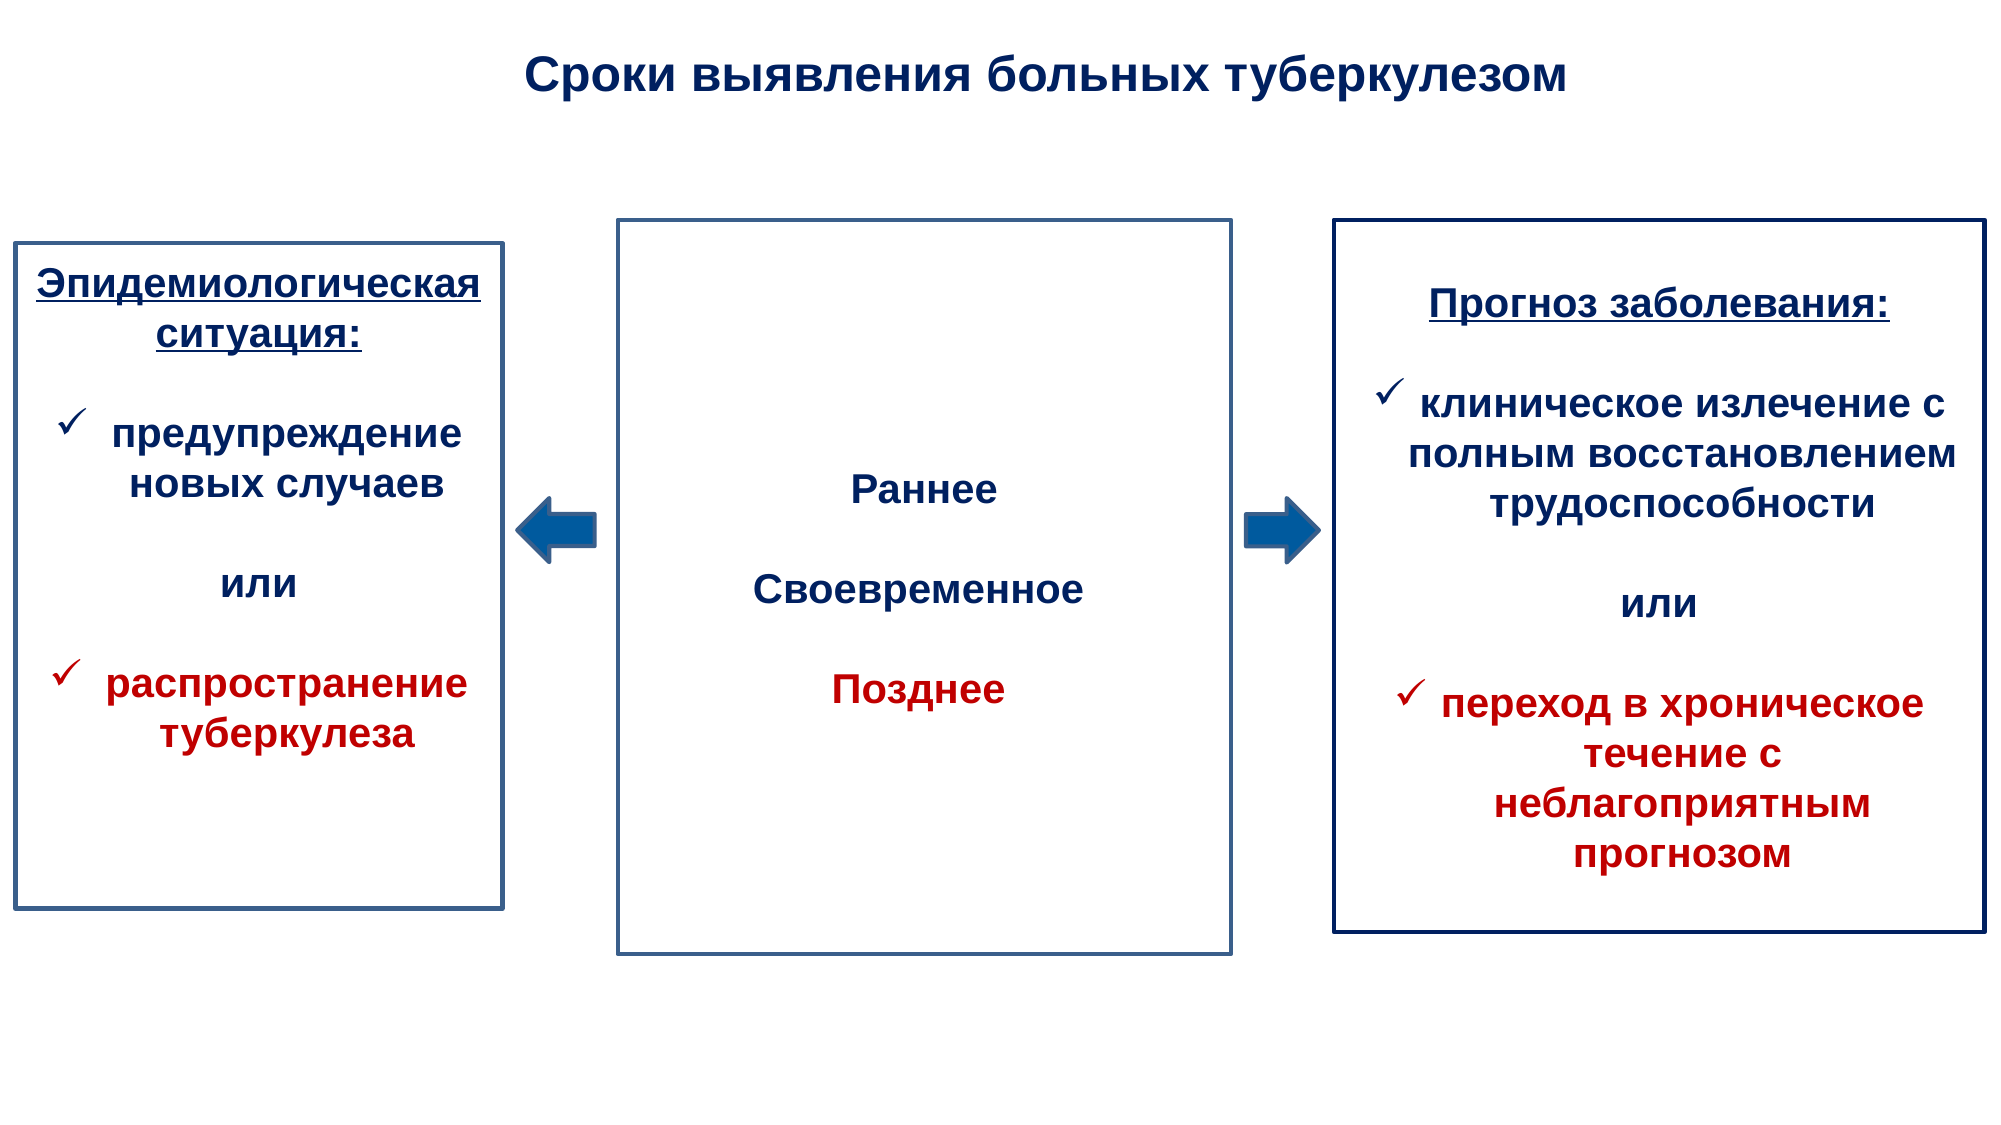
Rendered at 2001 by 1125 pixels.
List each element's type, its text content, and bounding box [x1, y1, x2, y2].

text_box Сроки выявления больных туберкулезом [180, 0, 1913, 145]
text_box [515, 496, 597, 565]
text_box Раннее Своевременное Позднее [616, 218, 1233, 956]
text_box Прогноз заболевания: клиническое излечение с полным восстановлением трудоспособности или переход в хроническое течение с неблагоприятным прогнозом [1332, 218, 1987, 934]
text_box Эпидемиологическая ситуация: предупреждение новых случаев или распространение туберкулеза [13, 241, 504, 911]
text_box [1243, 496, 1321, 565]
